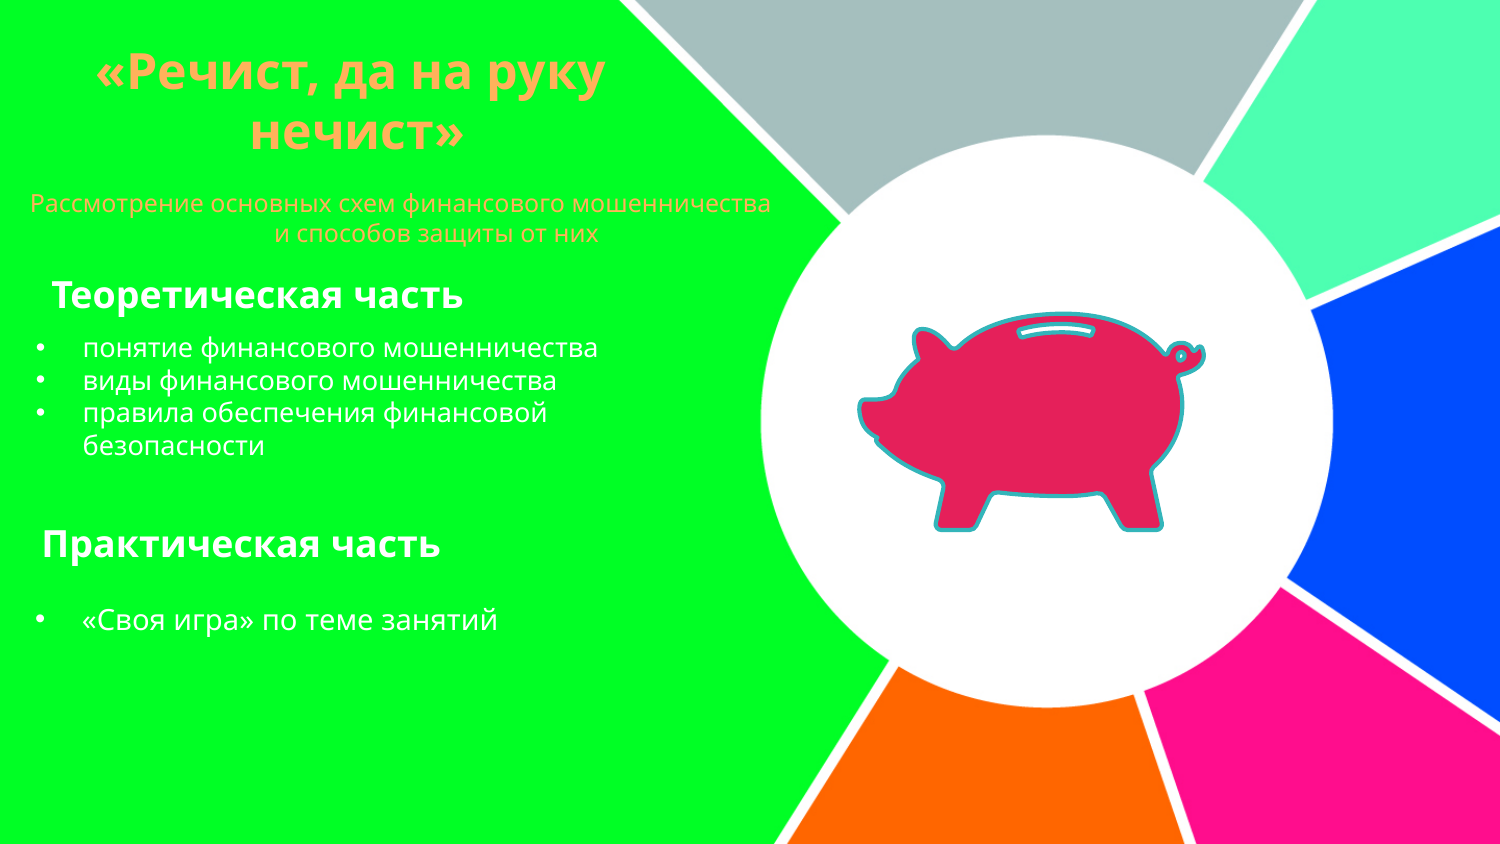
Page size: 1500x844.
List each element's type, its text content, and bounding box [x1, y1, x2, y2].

text_box Практическая часть [0, 519, 499, 571]
title «Речист, да на руку нечист» [0, 38, 732, 178]
text_box [859, 313, 1204, 531]
picture [0, 0, 1500, 844]
text_box понятие финансового мошенничества виды финансового мошенничества правила обеспечения финансовой безопасности [27, 322, 688, 469]
text_box Теоретическая часть [0, 271, 516, 322]
text_box «Своя игра» по теме занятий [26, 592, 508, 644]
list Рассмотрение основных схем финансового мошенничества и способов защиты от них [28, 187, 787, 251]
